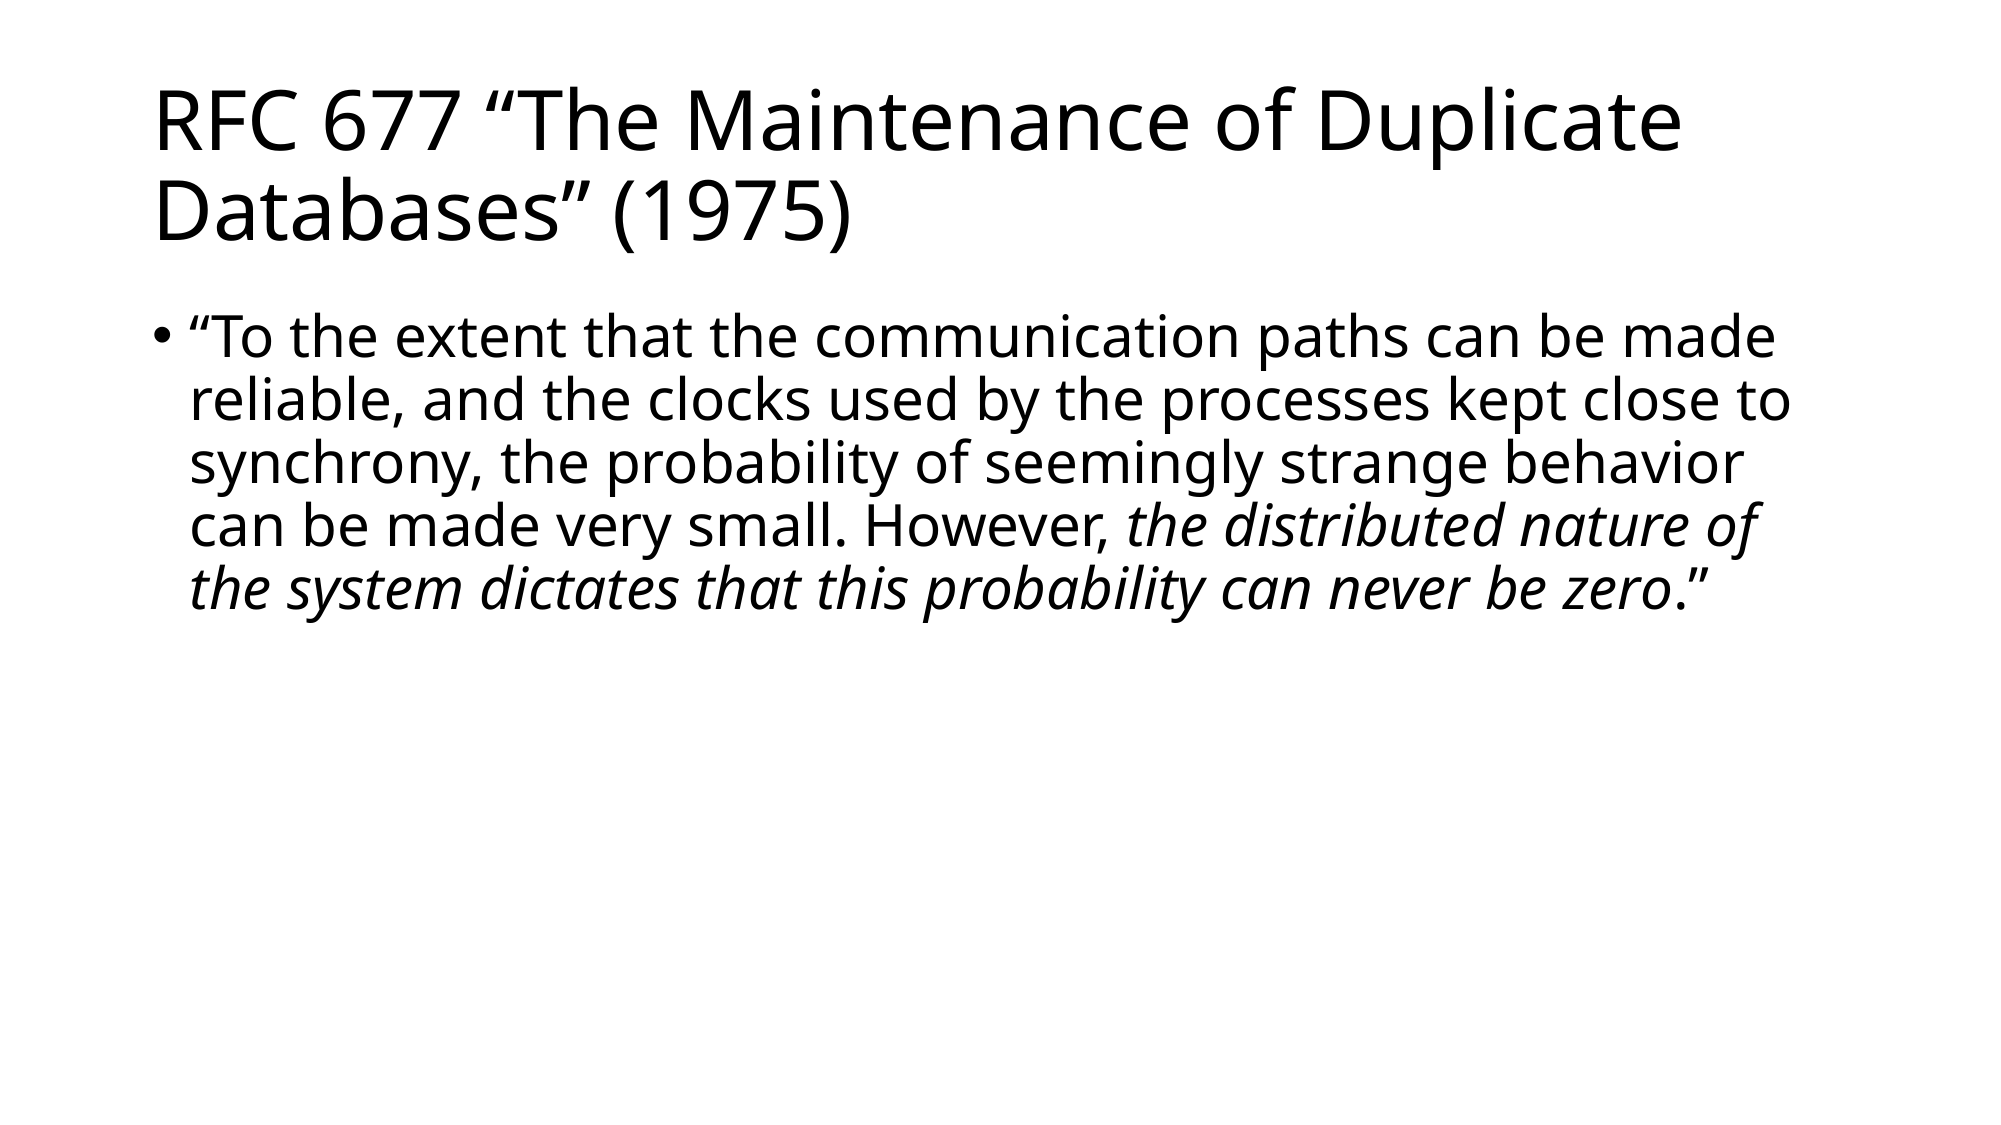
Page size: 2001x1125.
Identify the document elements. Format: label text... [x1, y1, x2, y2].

title RFC 677 “The Maintenance of Duplicate Databases” (1975) [137, 59, 1863, 278]
list “To the extent that the communication paths can be made reliable, and the clocks used by the processes kept close to synchrony, the probability of seemingly strange behavior can be made very small. However, the distributed nature of the system dictates that this probability can never be zero.” [137, 299, 1863, 1014]
